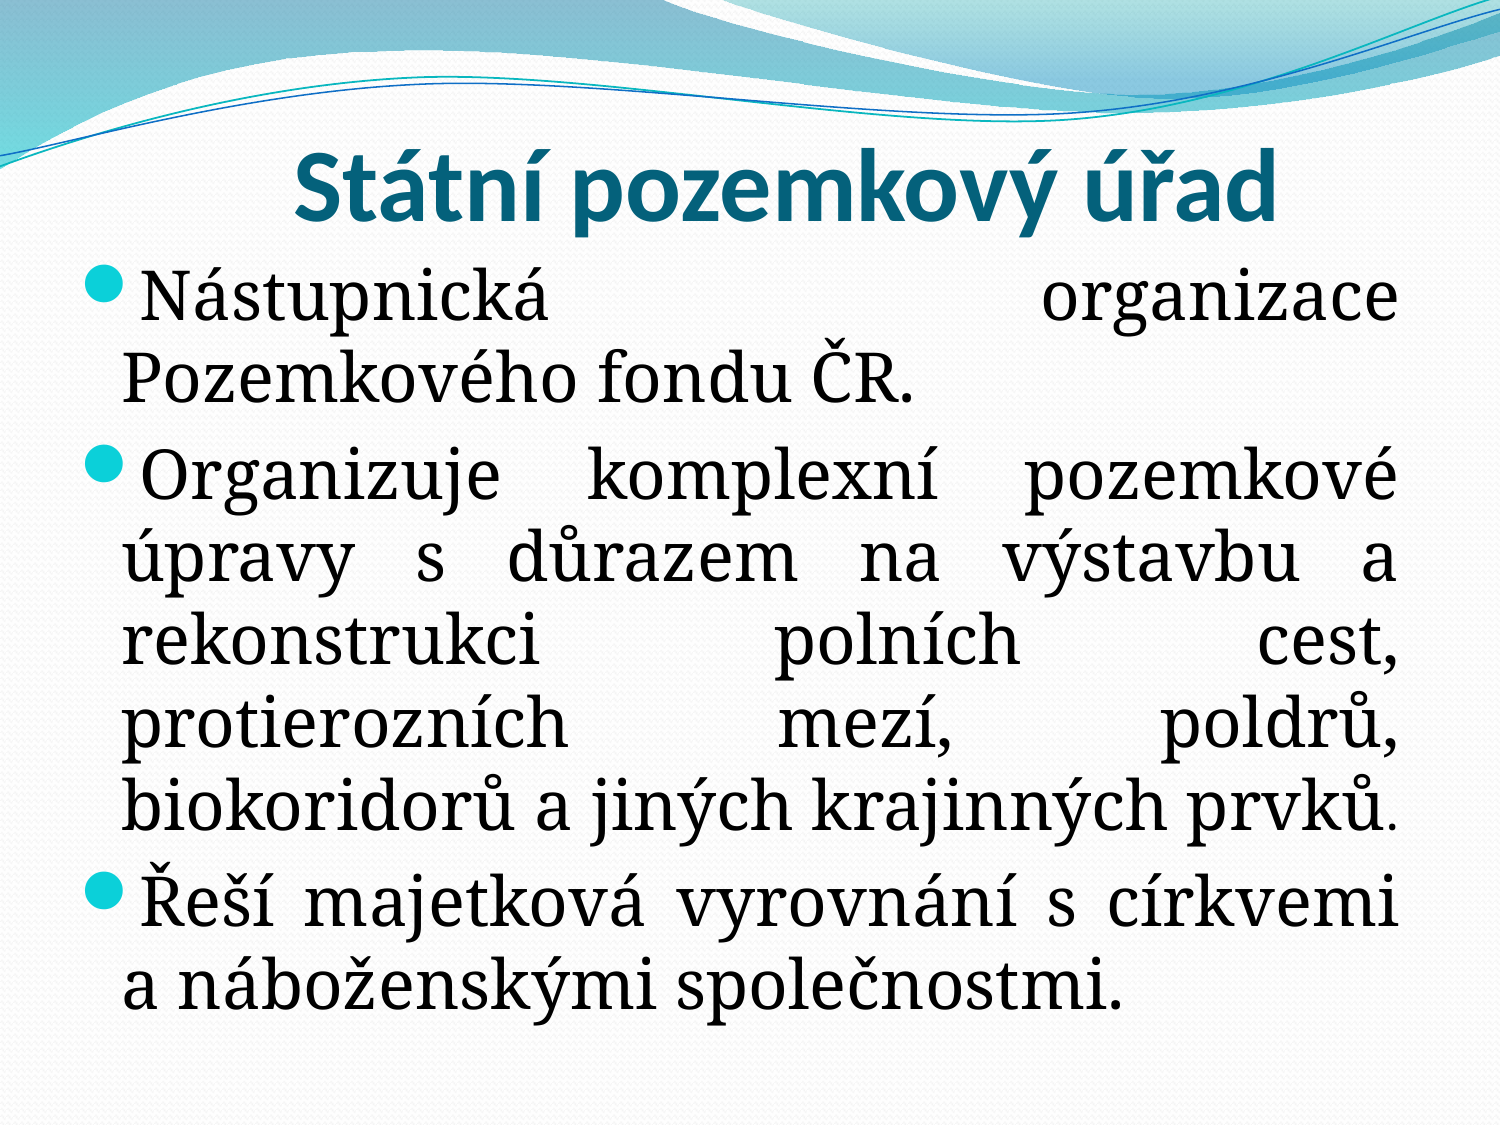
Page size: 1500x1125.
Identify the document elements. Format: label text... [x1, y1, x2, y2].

title Státní pozemkový úřad [75, 54, 1500, 243]
list Nástupnická organizace Pozemkového fondu ČR. Organizuje komplexní pozemkové úpravy s důrazem na výstavbu a rekonstrukci polních cest, protierozních mezí, poldrů, biokoridorů a jiných krajinných prvků. Řeší majetková vyrovnání s církvemi a náboženskými společnostmi. [64, 243, 1415, 1052]
